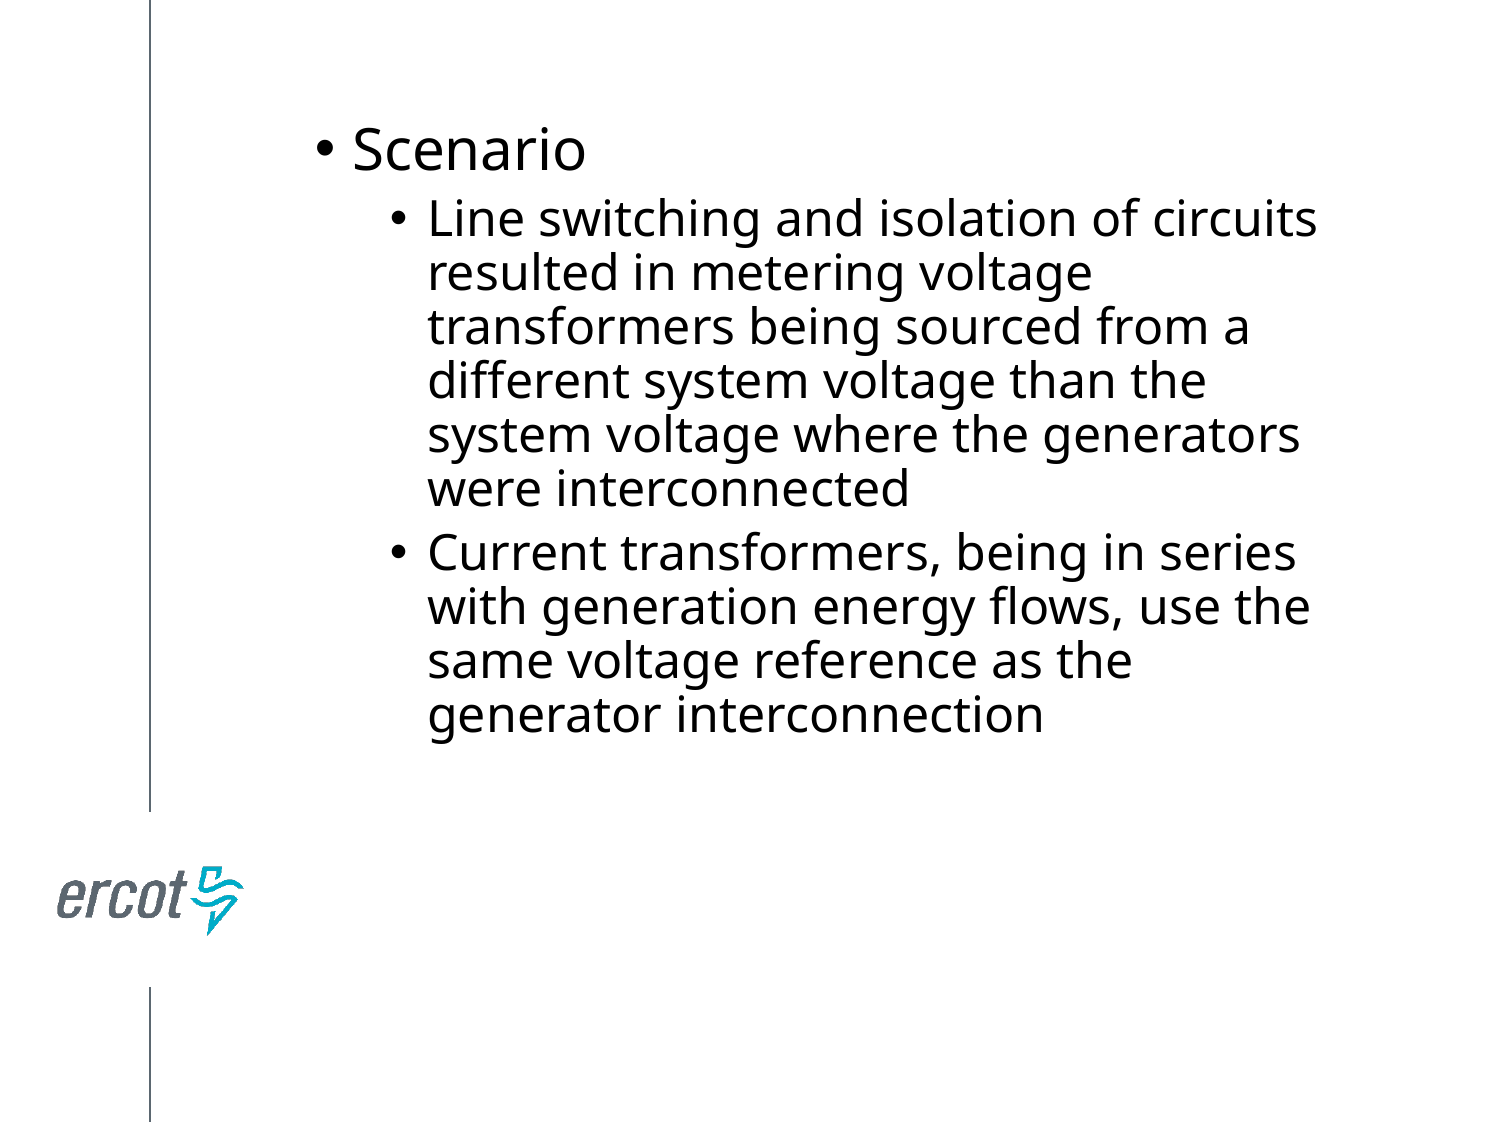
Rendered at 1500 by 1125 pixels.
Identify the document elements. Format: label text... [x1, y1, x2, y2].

list Scenario Line switching and isolation of circuits resulted in metering voltage transformers being sourced from a different system voltage than the system voltage where the generators were interconnected Current transformers, being in series with generation energy flows, use the same voltage reference as the generator interconnection [300, 112, 1338, 1013]
picture [53, 862, 247, 938]
